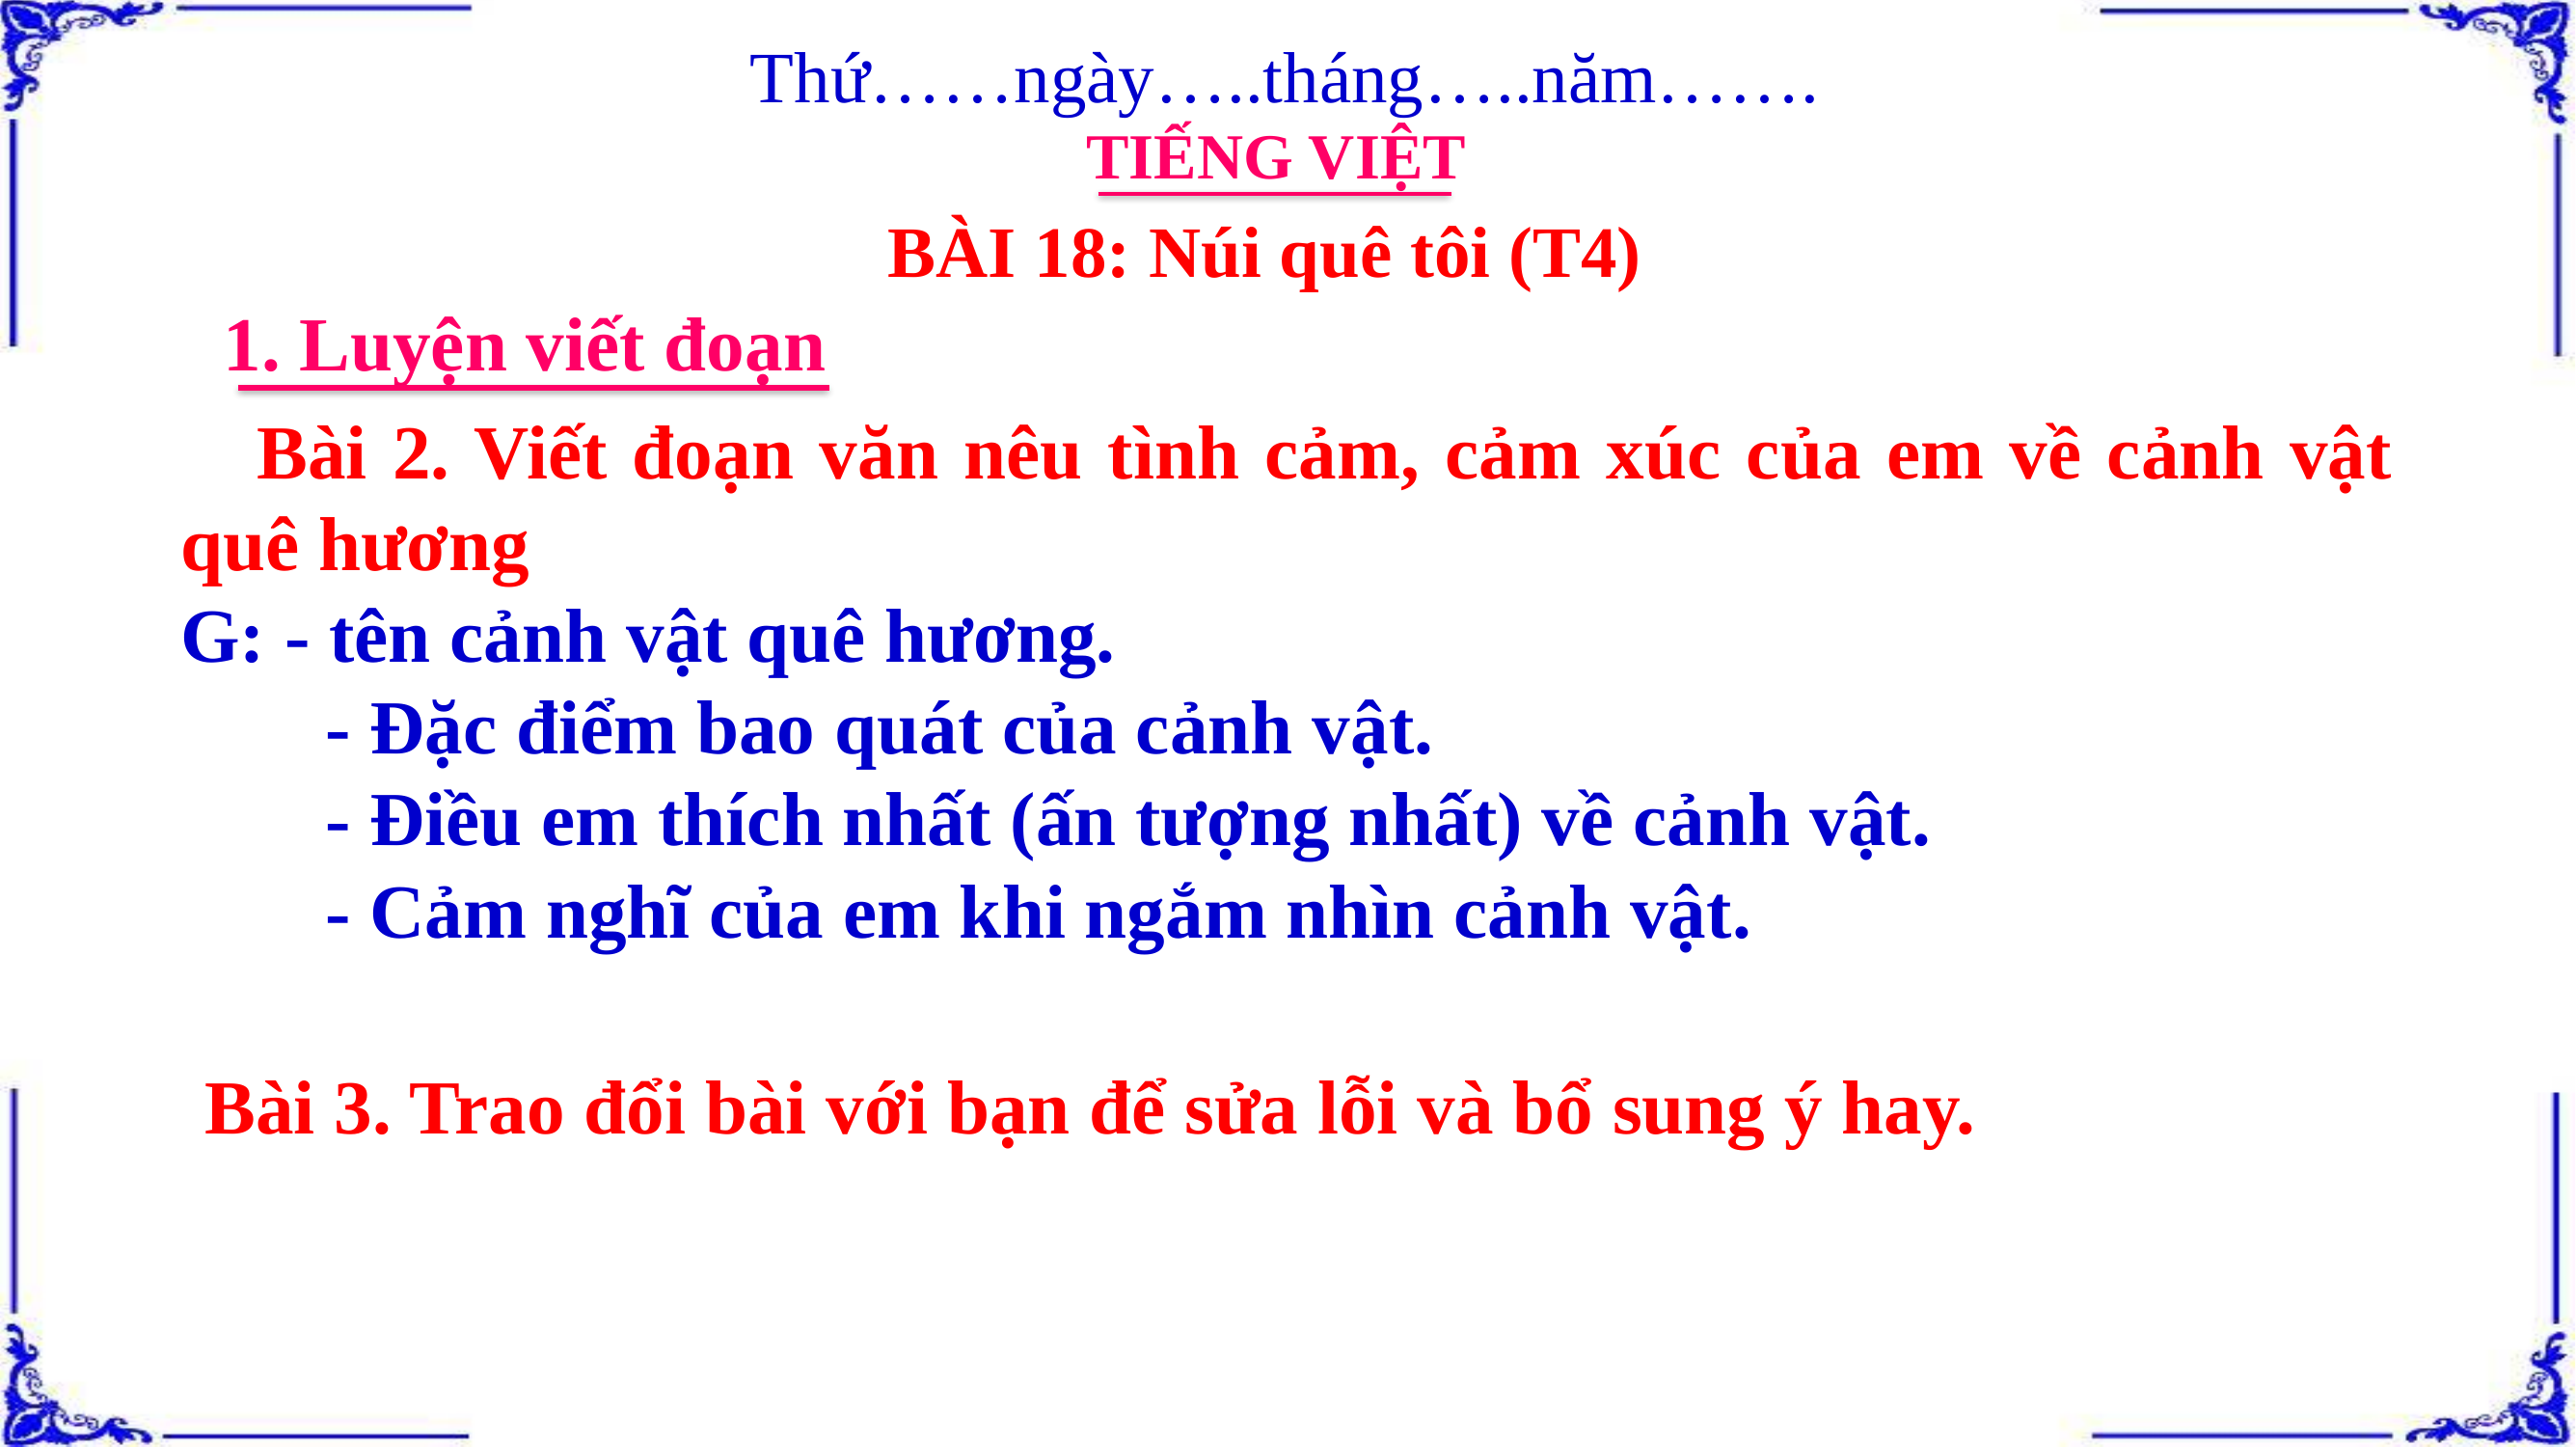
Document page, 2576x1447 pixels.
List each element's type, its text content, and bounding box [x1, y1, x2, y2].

picture [0, 0, 2576, 1447]
text_box Bài 3. Trao đổi bài với bạn để sửa lỗi và bổ sung ý hay. [190, 1050, 2481, 1157]
text_box BÀI 18: Núi quê tôi (T4) [873, 208, 1656, 299]
text_box Bài 2. Viết đoạn văn nêu tình cảm, cảm xúc của em về cảnh vật quê hương G: - tên cảnh vật quê hương. - Đặc điểm bao quát của cảnh vật. - Điều em thích nhất (ấn tượng nhất) về cảnh vật. - Cảm nghĩ của em khi ngắm nhìn cảnh vật. [166, 396, 2409, 961]
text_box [730, 23, 1841, 201]
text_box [208, 287, 873, 396]
